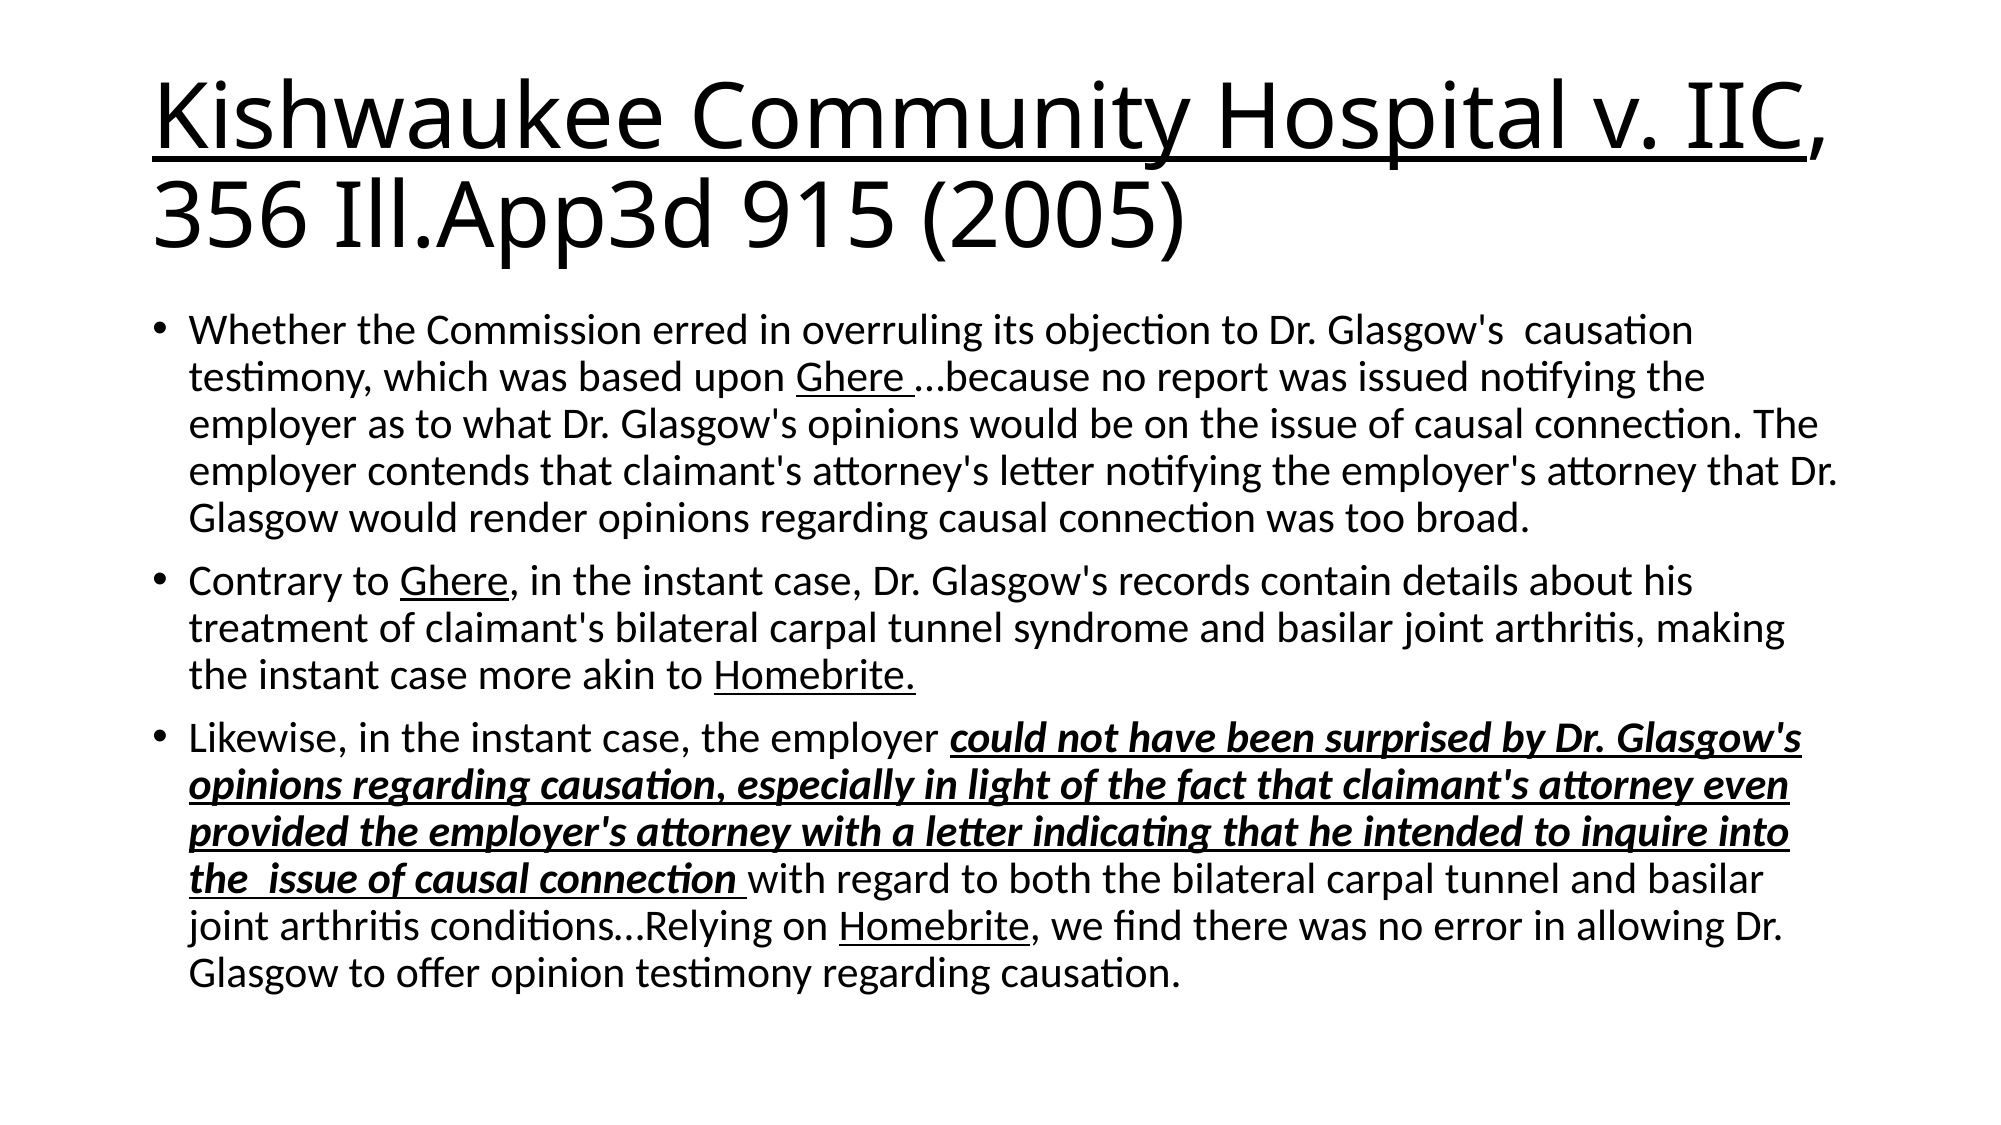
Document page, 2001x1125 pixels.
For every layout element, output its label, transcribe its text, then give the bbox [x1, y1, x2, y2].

title Kishwaukee Community Hospital v. IIC, 356 Ill.App3d 915 (2005) [137, 59, 1863, 278]
list Whether the Commission erred in overruling its objection to Dr. Glasgow's causation testimony, which was based upon Ghere …because no report was issued notifying the employer as to what Dr. Glasgow's opinions would be on the issue of causal connection. The employer contends that claimant's attorney's letter notifying the employer's attorney that Dr. Glasgow would render opinions regarding causal connection was too broad. Contrary to Ghere, in the instant case, Dr. Glasgow's records contain details about his treatment of claimant's bilateral carpal tunnel syndrome and basilar joint arthritis, making the instant case more akin to Homebrite. Likewise, in the instant case, the employer could not have been surprised by Dr. Glasgow's opinions regarding causation, especially in light of the fact that claimant's attorney even provided the employer's attorney with a letter indicating that he intended to inquire into the issue of causal connection with regard to both the bilateral carpal tunnel and basilar joint arthritis conditions…Relying on Homebrite, we find there was no error in allowing Dr. Glasgow to offer opinion testimony regarding causation. [137, 299, 1863, 1014]
